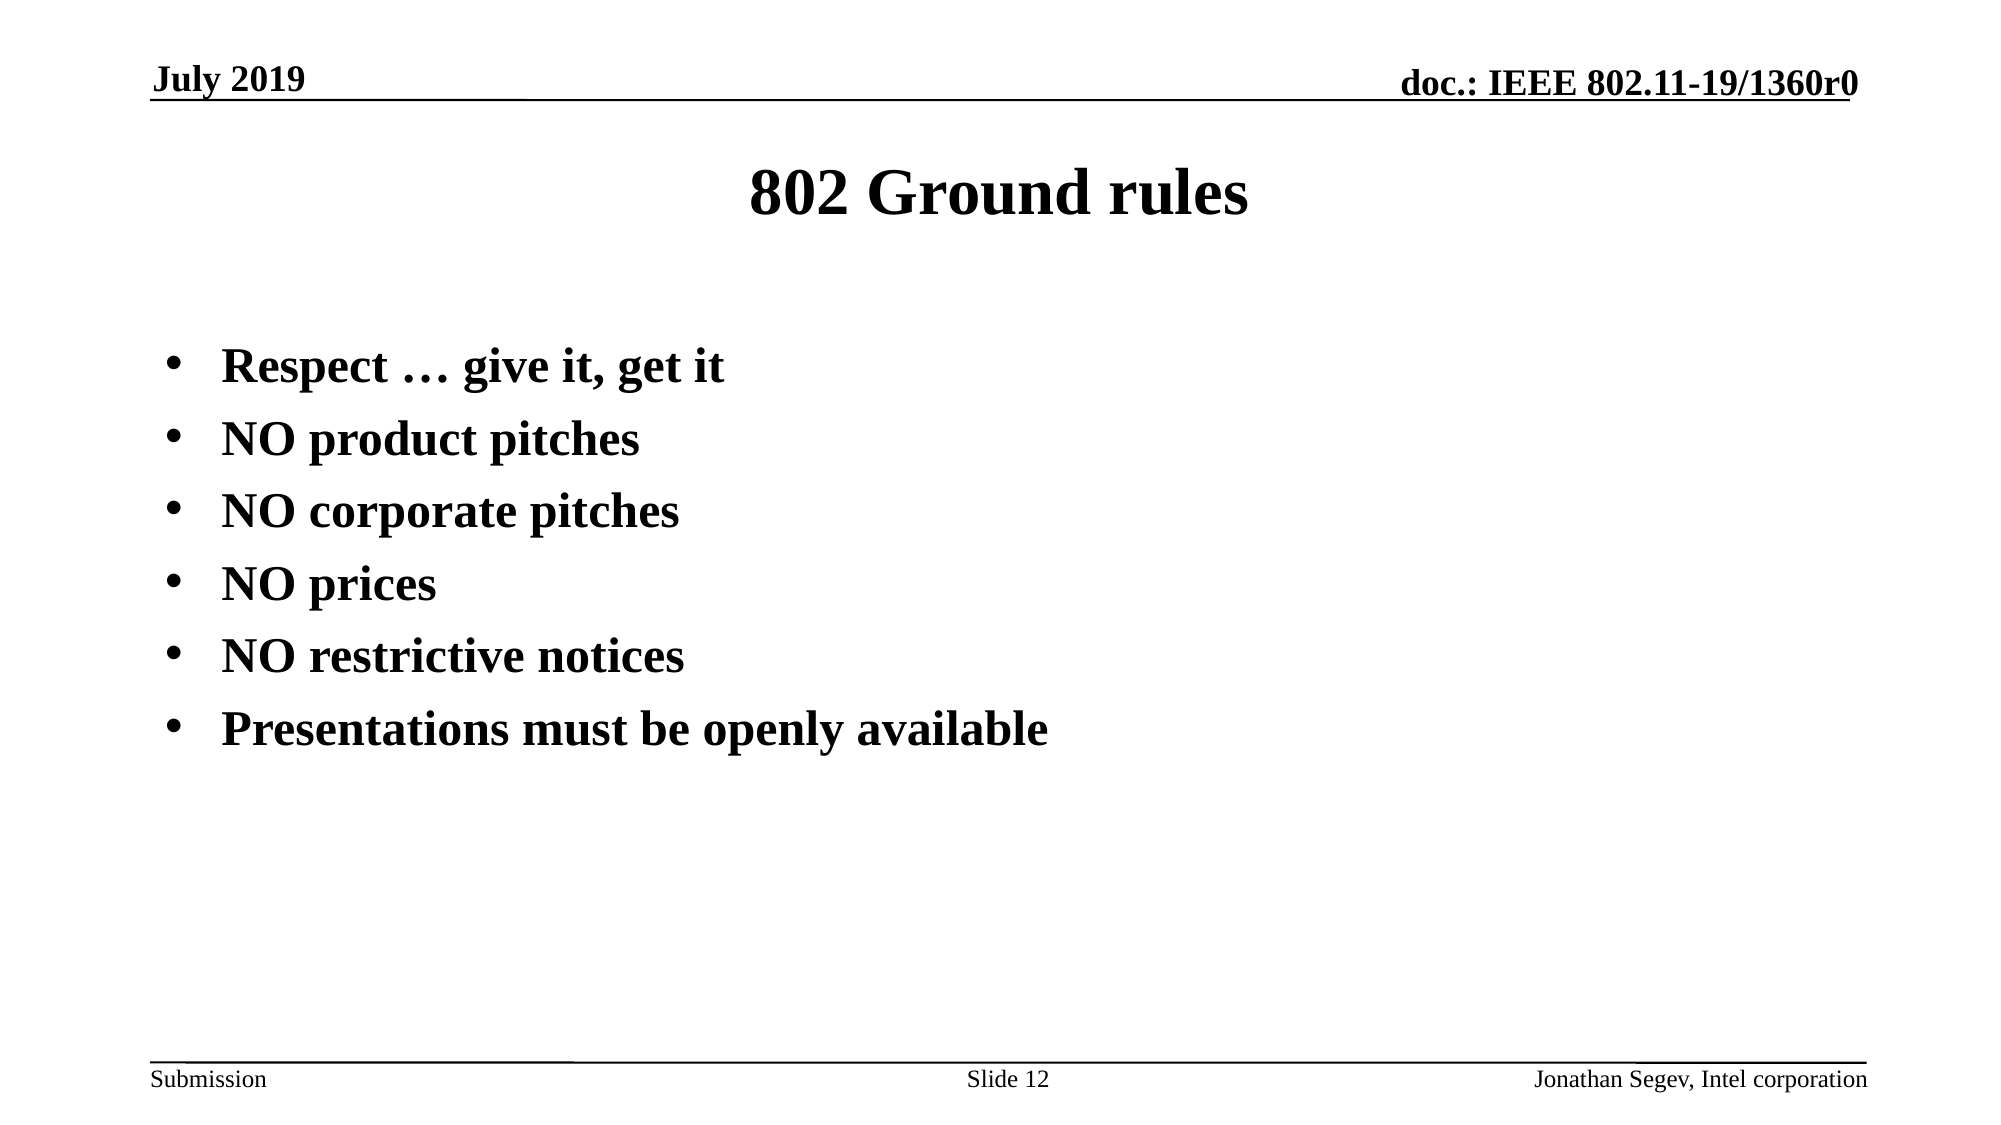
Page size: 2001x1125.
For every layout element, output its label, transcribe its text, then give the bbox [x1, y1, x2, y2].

slide_number Slide 12 [950, 1061, 1067, 1123]
list Respect … give it, get it NO product pitches NO corporate pitches NO prices NO restrictive notices Presentations must be openly available [149, 324, 1850, 1000]
title 802 Ground rules [149, 112, 1850, 288]
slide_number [152, 54, 563, 100]
footer Jonathan Segev, Intel corporation [1171, 1061, 1869, 1093]
